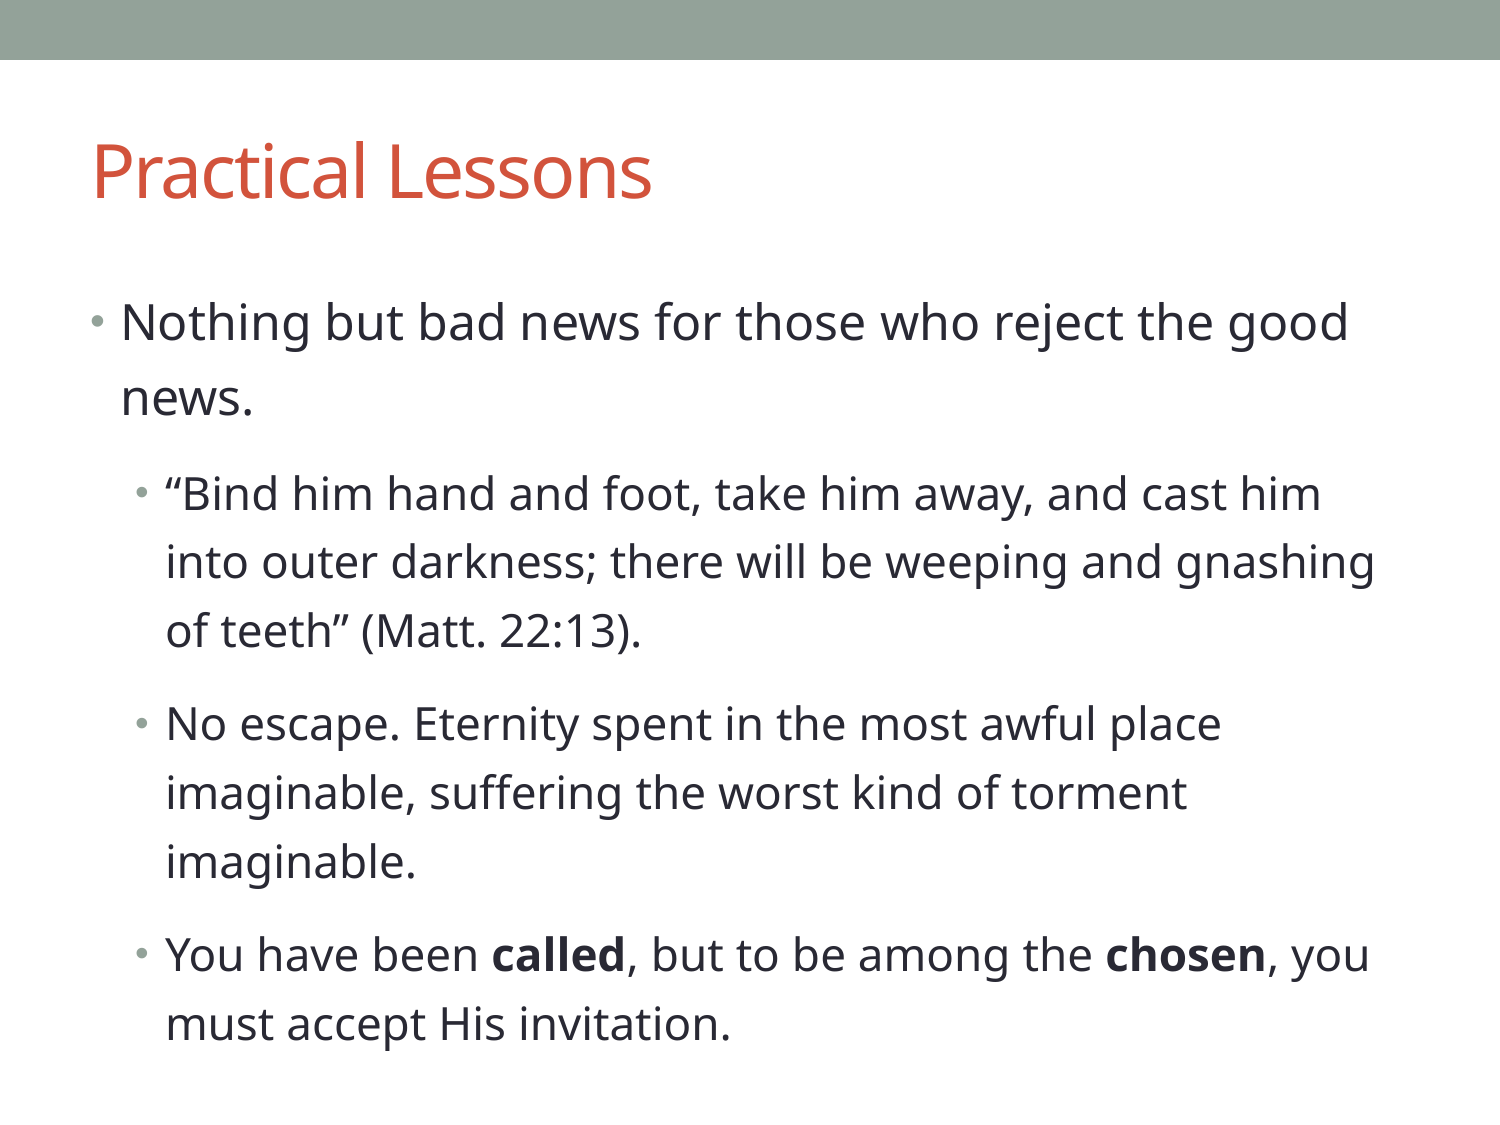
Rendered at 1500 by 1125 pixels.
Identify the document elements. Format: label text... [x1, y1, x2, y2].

list Nothing but bad news for those who reject the good news. “Bind him hand and foot, take him away, and cast him into outer darkness; there will be weeping and gnashing of teeth” (Matt. 22:13). No escape. Eternity spent in the most awful place imaginable, suffering the worst kind of torment imaginable. You have been called, but to be among the chosen, you must accept His invitation. [75, 262, 1425, 1063]
title Practical Lessons [75, 87, 1425, 250]
